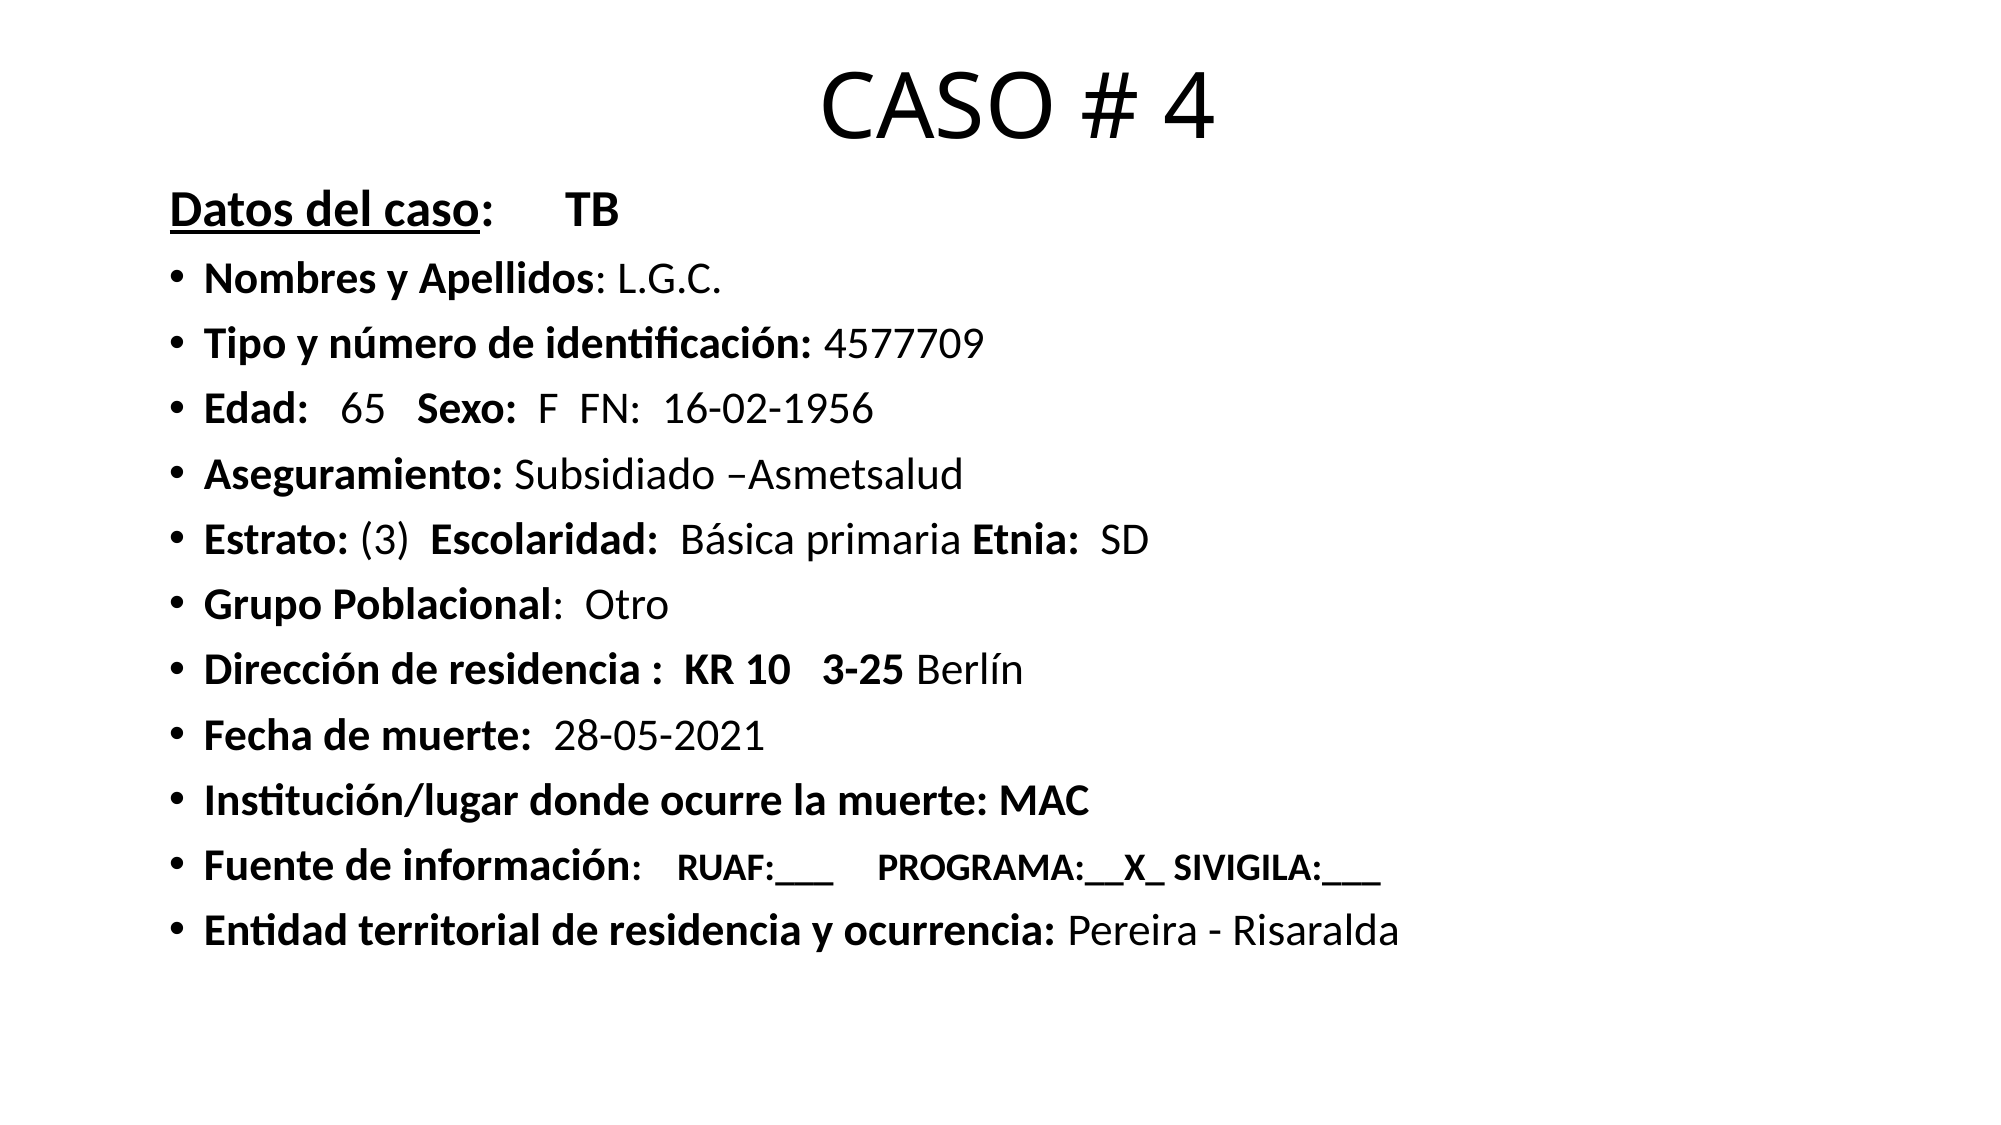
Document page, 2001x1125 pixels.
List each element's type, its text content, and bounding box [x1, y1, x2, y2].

list Datos del caso: TB Nombres y Apellidos: L.G.C. Tipo y número de identificación: 4577709 Edad: 65 Sexo: F FN: 16-02-1956 Aseguramiento: Subsidiado –Asmetsalud Estrato: (3) Escolaridad: Básica primaria Etnia: SD Grupo Poblacional: Otro Dirección de residencia : KR 10 3-25 Berlín Fecha de muerte: 28-05-2021 Institución/lugar donde ocurre la muerte: MAC Fuente de información: RUAF:___ PROGRAMA:__X_ SIVIGILA:___ Entidad territorial de residencia y ocurrencia: Pereira - Risaralda [154, 174, 1880, 967]
title CASO # 4 [154, 0, 1880, 174]
